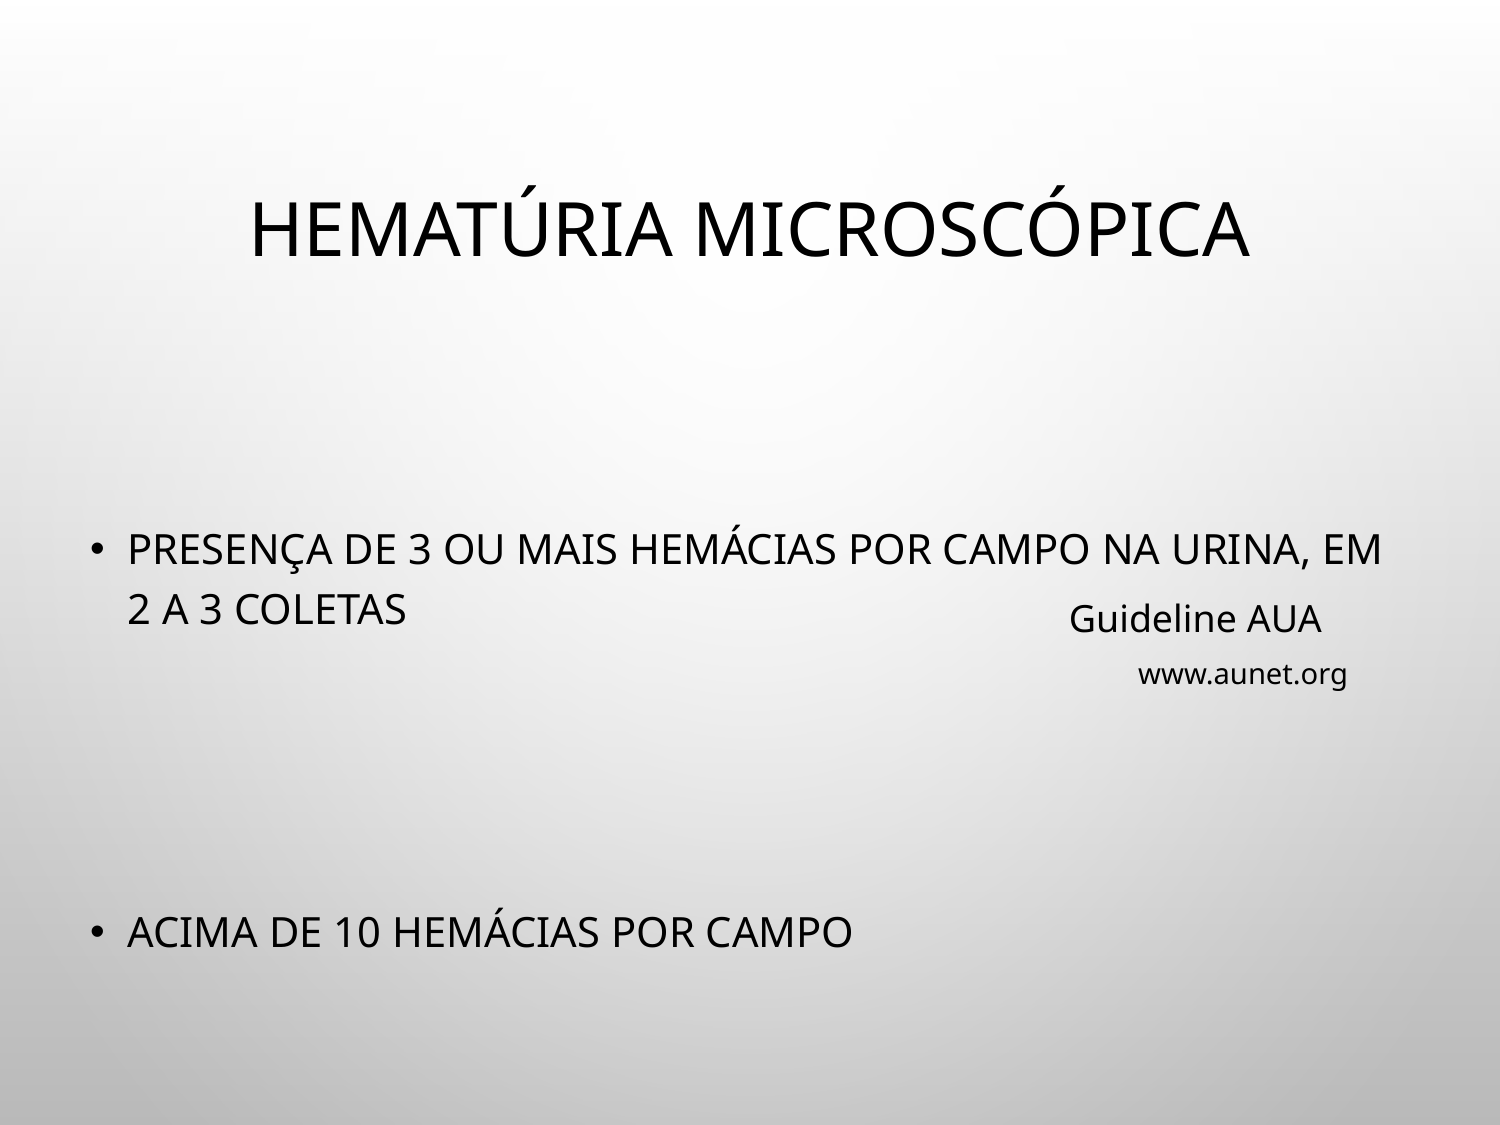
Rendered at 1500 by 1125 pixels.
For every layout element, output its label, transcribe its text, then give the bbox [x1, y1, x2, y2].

text_box Guideline AUA www.aunet.org [1054, 588, 1433, 698]
title HEMATÚRIA MICROSCÓPICA [112, 101, 1388, 364]
picture [0, 0, 1500, 1125]
list Presença de 3 ou mais hemácias por campo na urina, em 2 a 3 coletas Acima de 10 hemácias por campo [75, 505, 1425, 1125]
